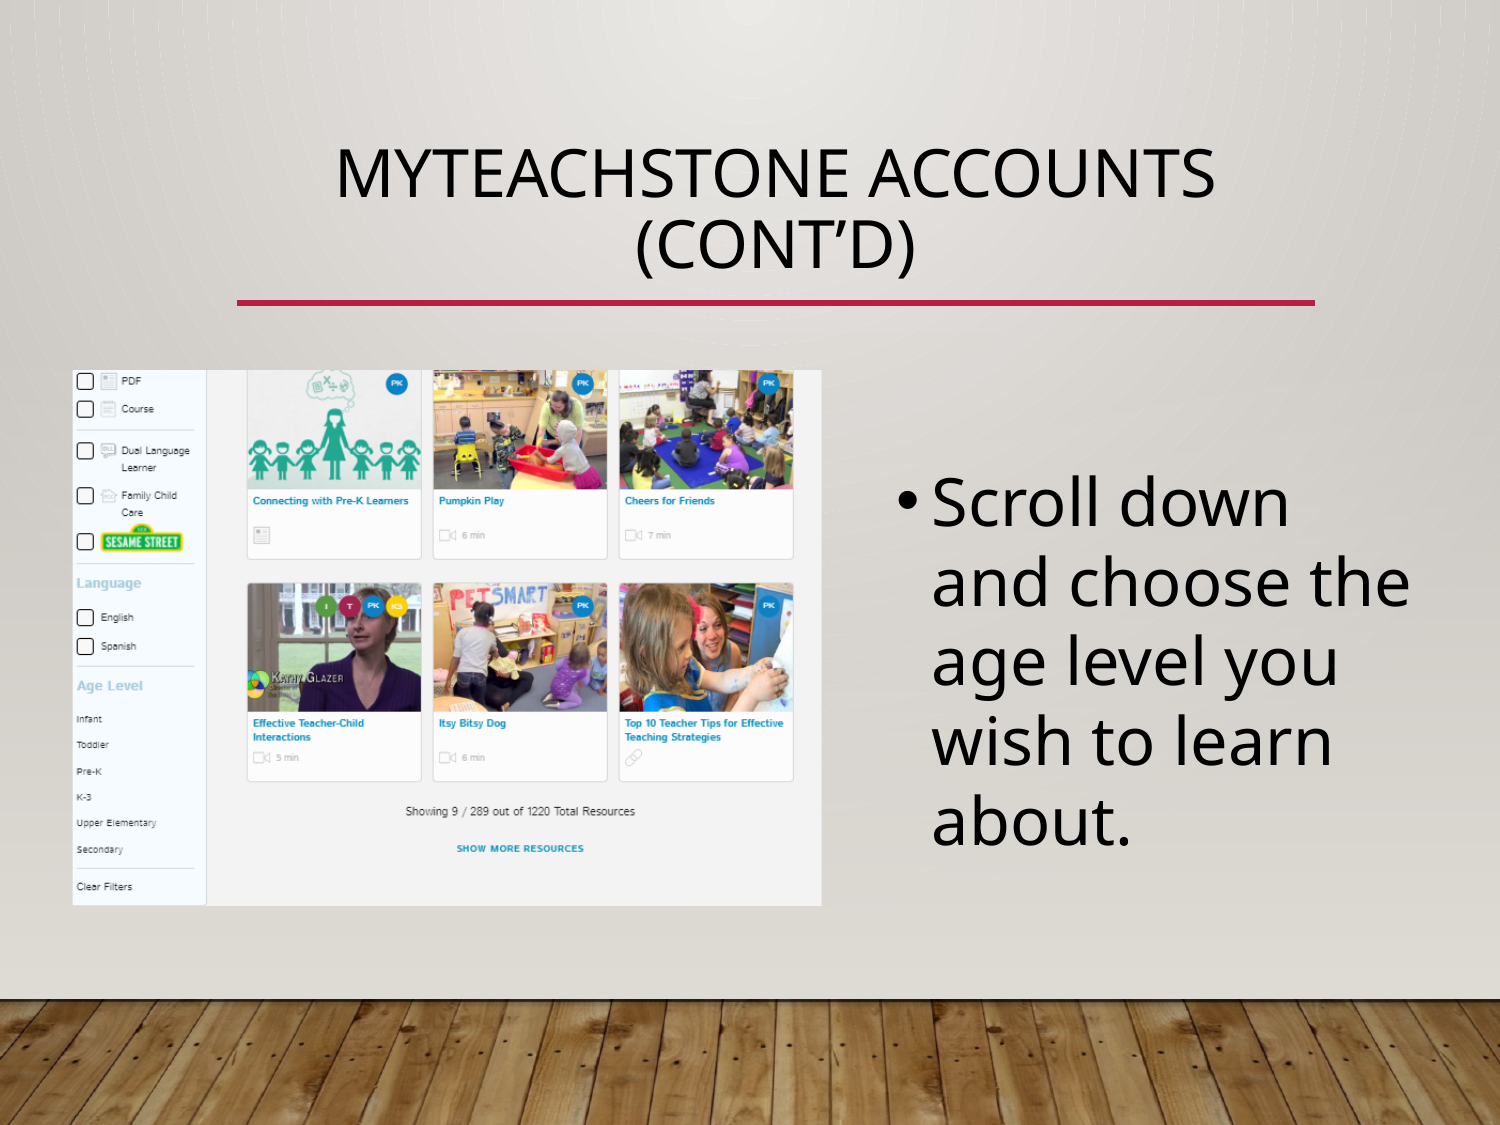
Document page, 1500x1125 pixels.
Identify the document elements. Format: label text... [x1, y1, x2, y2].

title MyTeachstone Accounts (cont’d) [236, 131, 1315, 305]
picture [0, 999, 1500, 1125]
text_box Scroll down and choose the age level you wish to learn about. [882, 451, 1445, 901]
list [72, 370, 822, 906]
